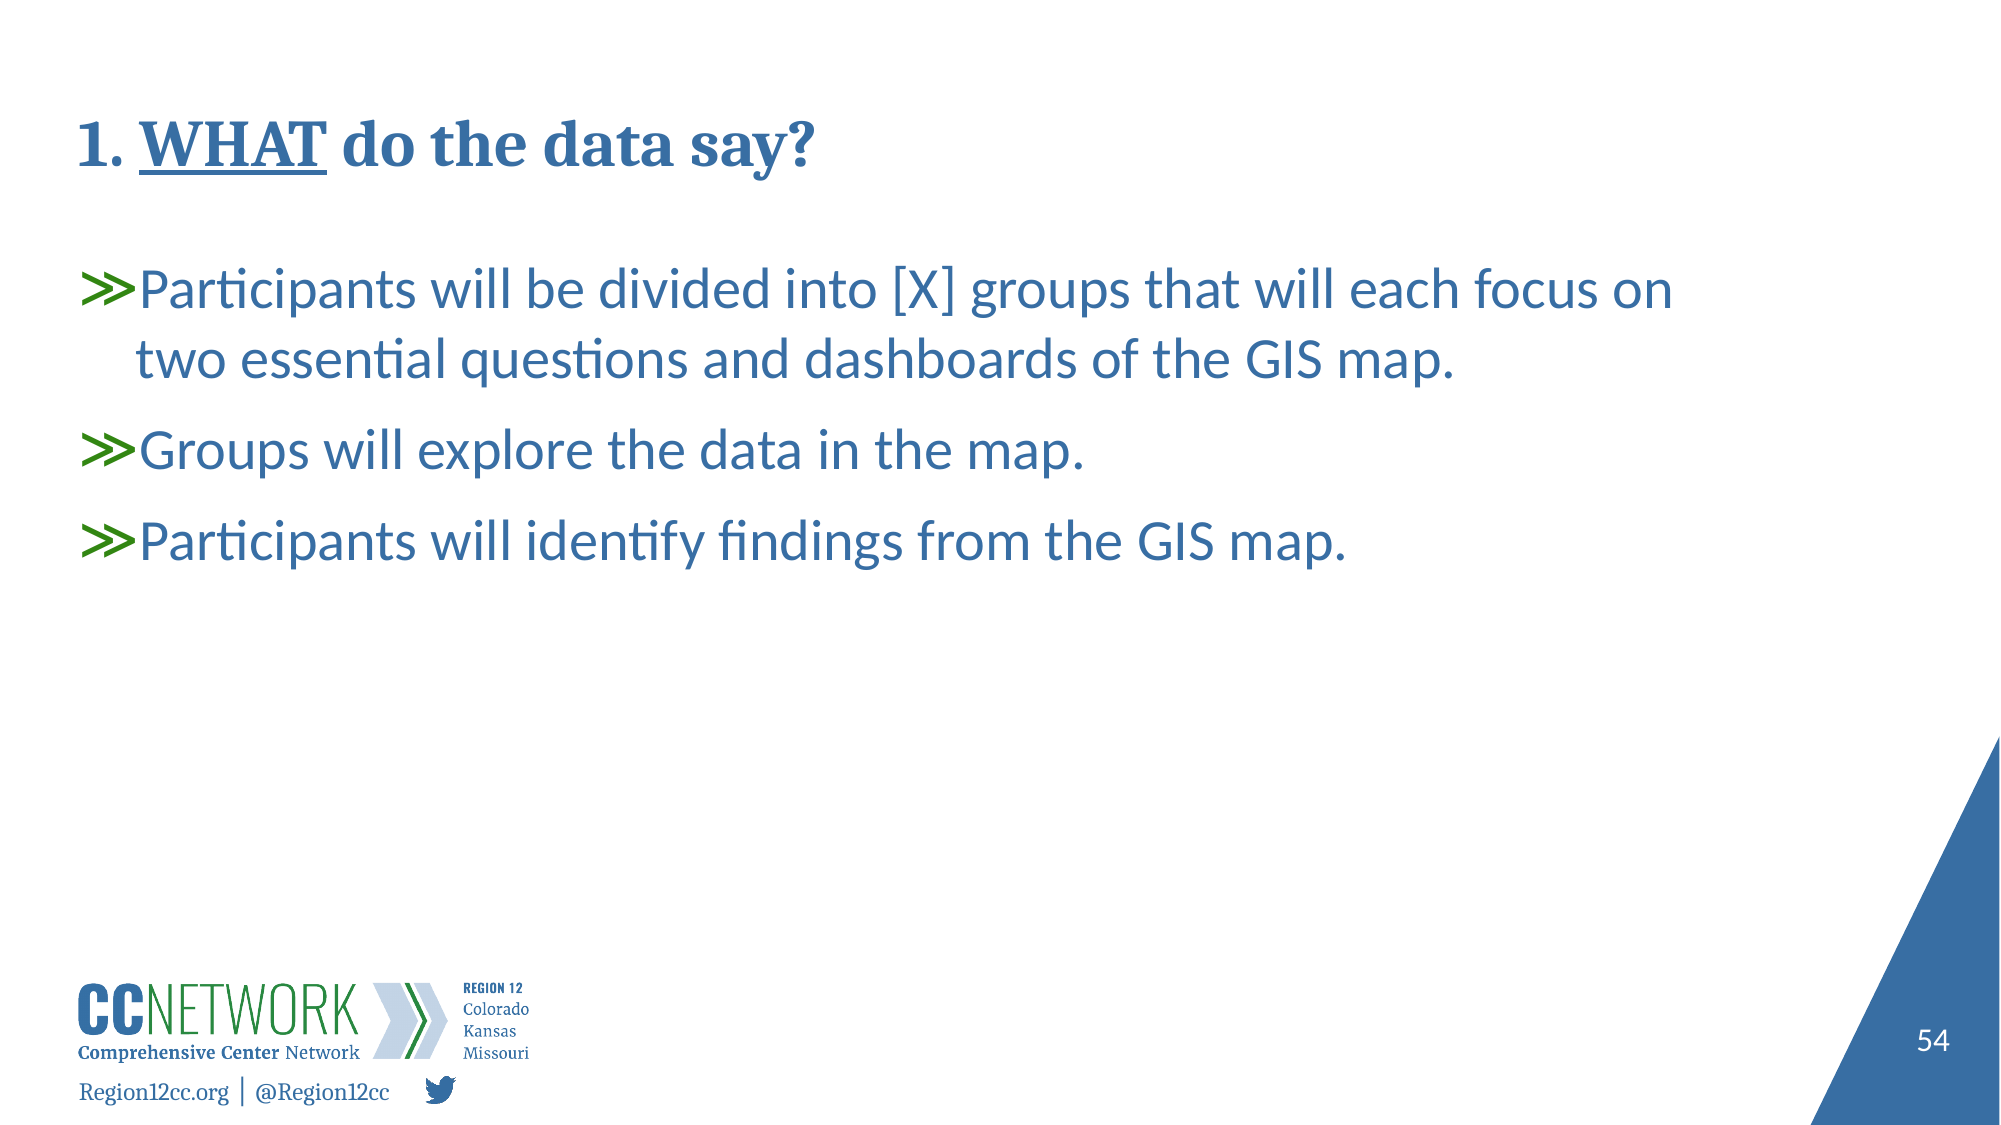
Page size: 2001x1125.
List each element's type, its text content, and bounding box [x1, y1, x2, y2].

slide_number 54 [1801, 1012, 1950, 1058]
picture [78, 982, 529, 1063]
title 1. WHAT do the data say? [78, 98, 1725, 180]
picture [424, 1076, 456, 1104]
list Participants will be divided into [X] groups that will each focus on two essential questions and dashboards of the GIS map. Groups will explore the data in the map. Participants will identify findings from the GIS map. [78, 250, 1725, 916]
